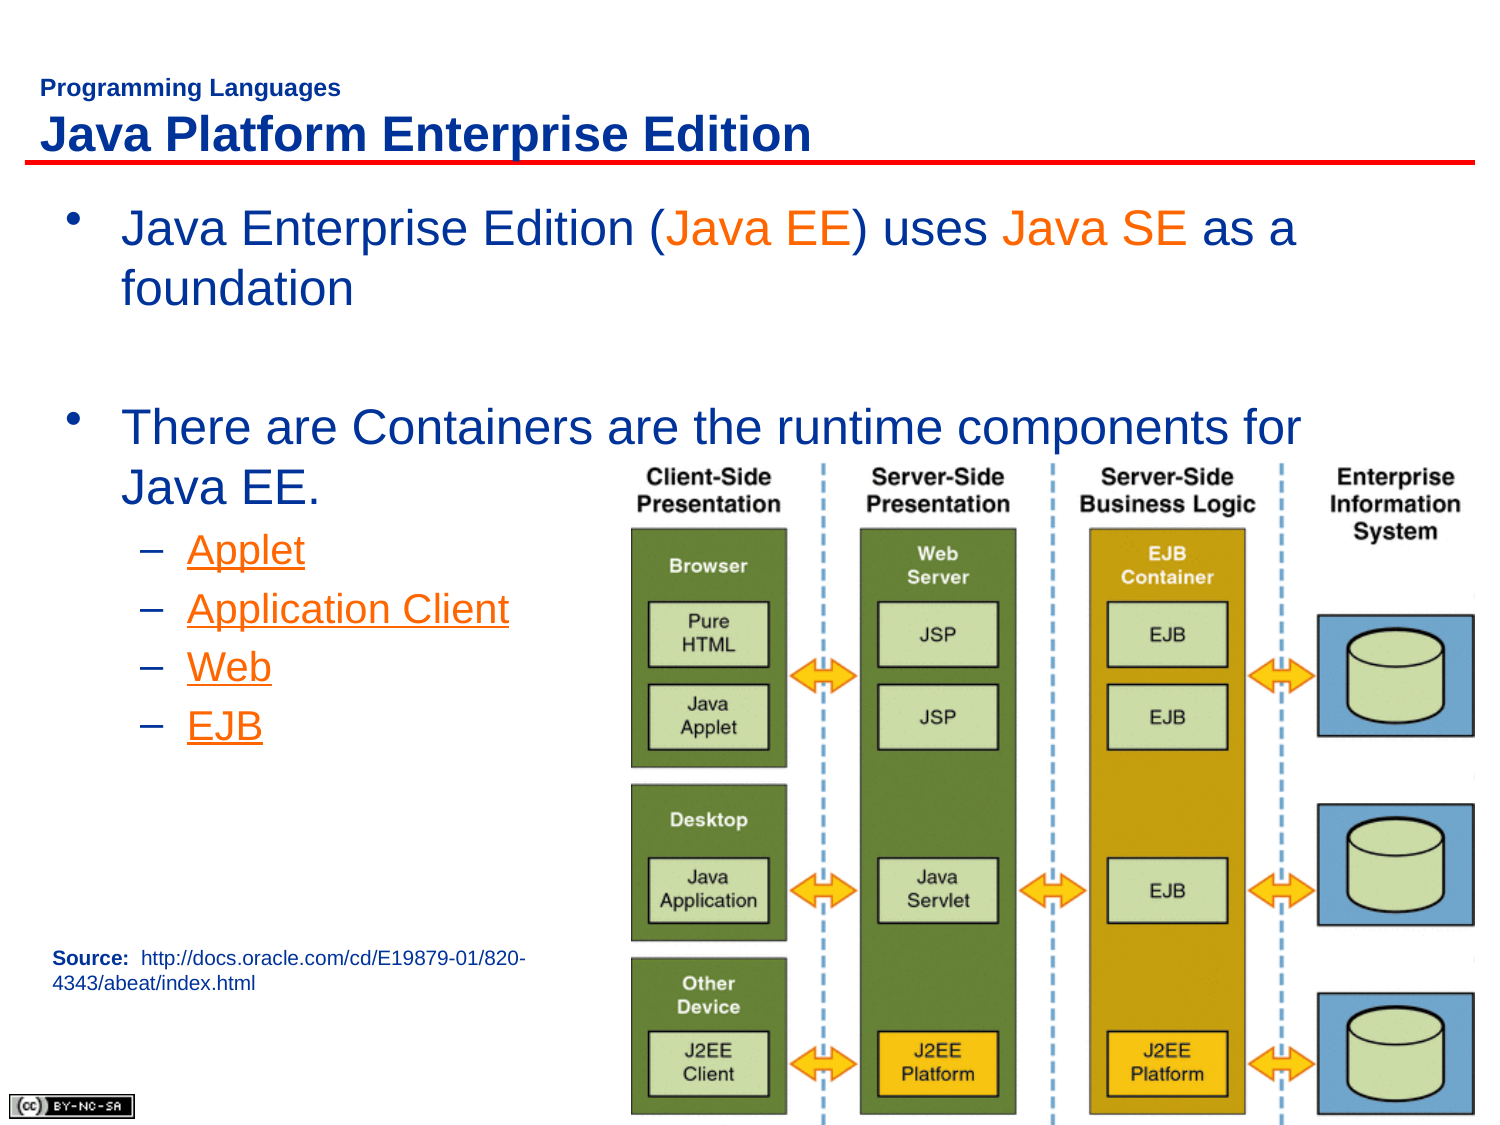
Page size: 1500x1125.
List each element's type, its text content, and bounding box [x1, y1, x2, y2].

slide_number - 104 - [1480, 1087, 1488, 1125]
list Java Enterprise Edition (Java EE) uses Java SE as a foundation There are Containers are the runtime components for Java EE. Applet Application Client Web EJB [49, 187, 1326, 1038]
picture [631, 462, 1476, 1125]
text_box Source: http://docs.oracle.com/cd/E19879-01/820-4343/abeat/index.html [37, 937, 575, 1003]
picture [9, 1094, 135, 1119]
title Programming Languages Java Platform Enterprise Edition [24, 0, 1463, 169]
